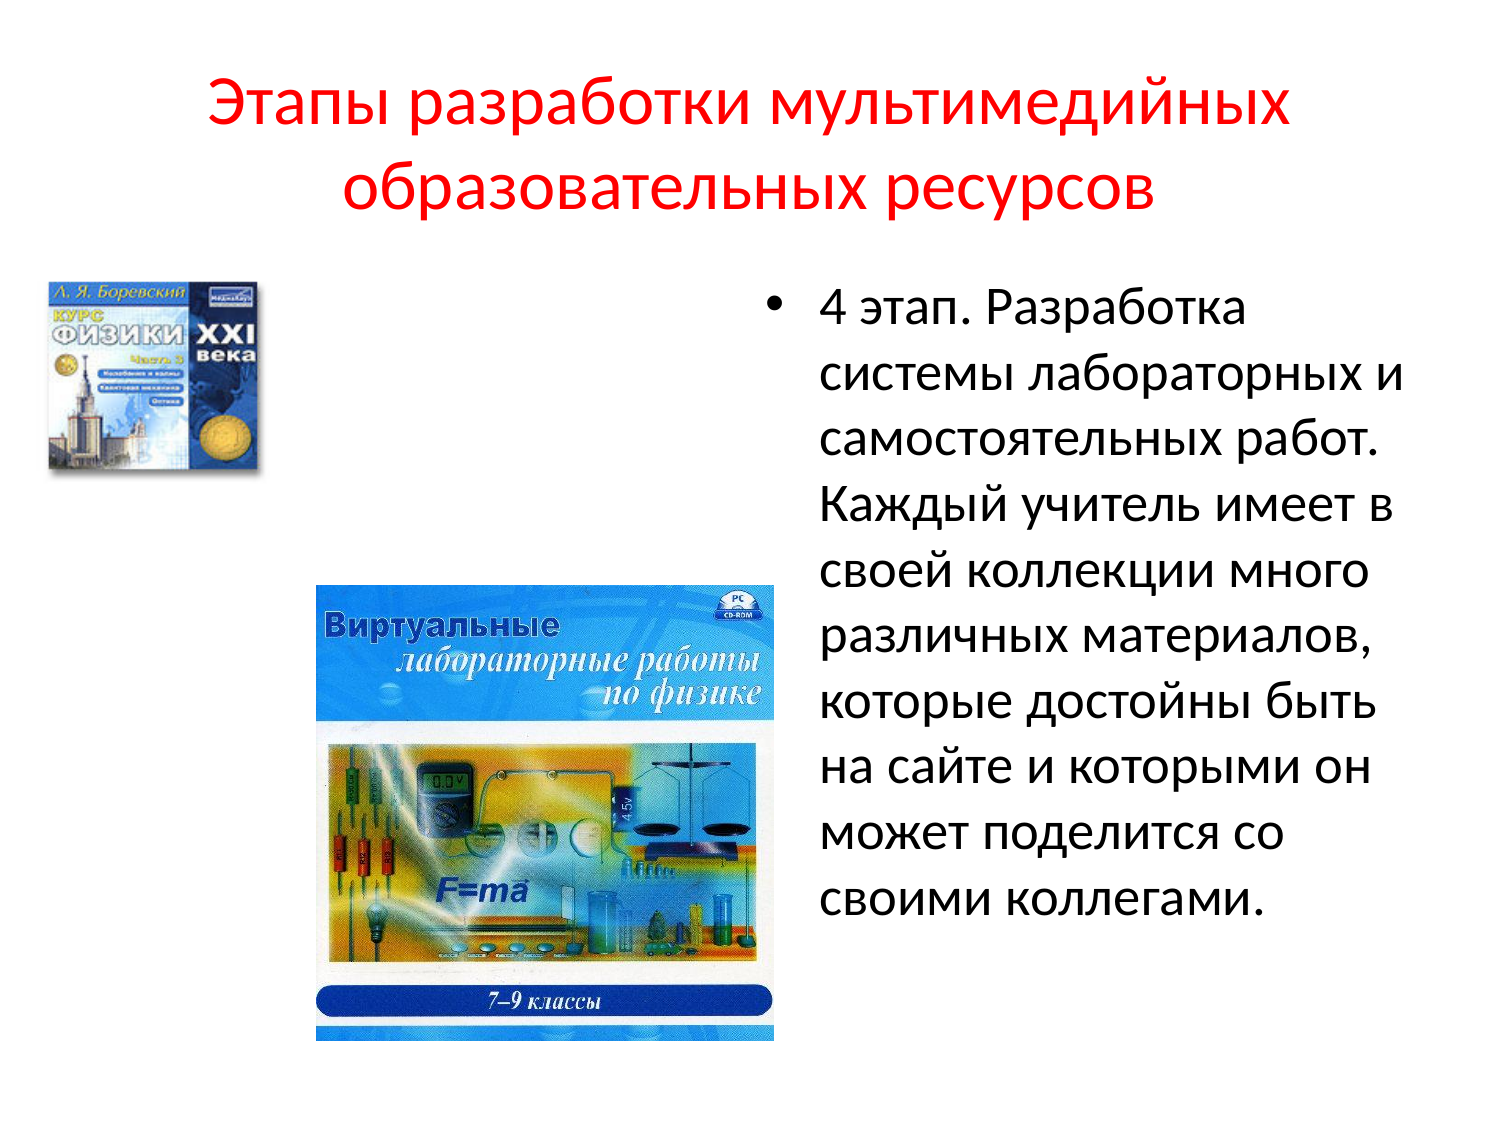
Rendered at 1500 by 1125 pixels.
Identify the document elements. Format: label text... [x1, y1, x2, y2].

list 4 этап. Разработка системы лабораторных и самостоятельных работ. Каждый учитель имеет в своей коллекции много различных материалов, которые достойны быть на сайте и которыми он может поделится со своими коллегами. [750, 262, 1425, 1005]
title Этапы разработки мультимедийных образовательных ресурсов [75, 45, 1425, 233]
picture [316, 585, 774, 1042]
picture [34, 257, 270, 493]
